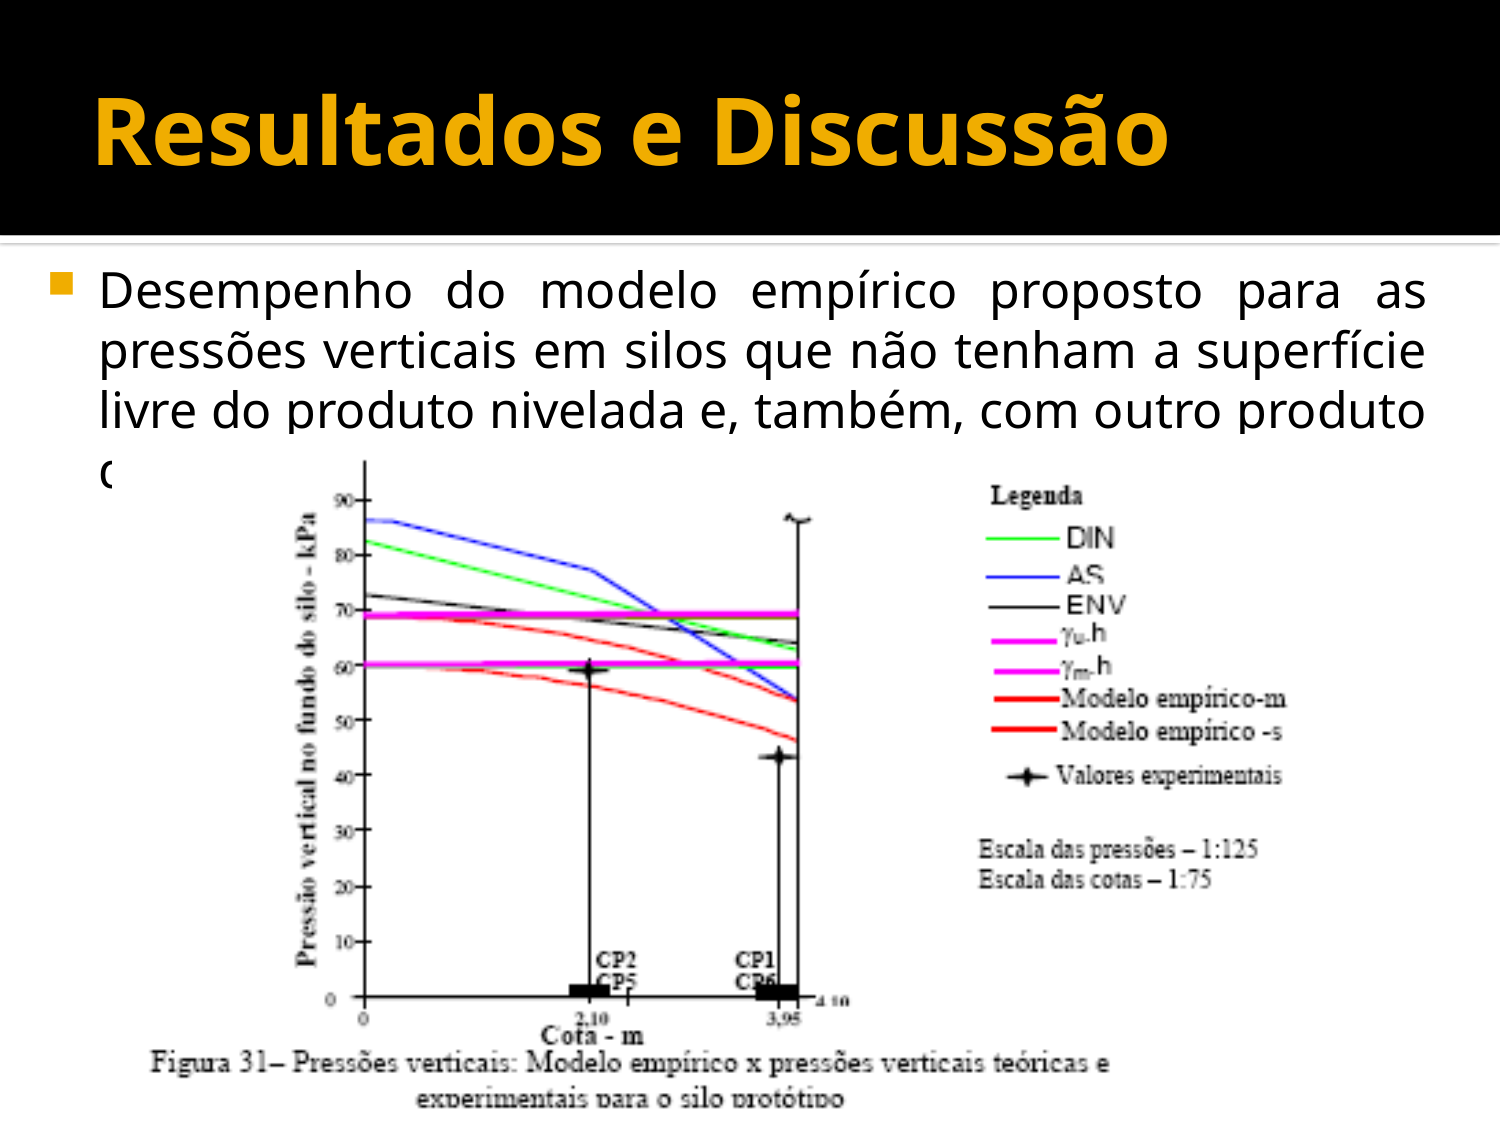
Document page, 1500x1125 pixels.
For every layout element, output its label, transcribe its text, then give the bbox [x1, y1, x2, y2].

list Desempenho do modelo empírico proposto para as pressões verticais em silos que não tenham a superfície livre do produto nivelada e, também, com outro produto diferente da areia. [17, 243, 1443, 1003]
title Resultados e Discussão [75, 25, 1425, 231]
picture [112, 434, 1302, 1125]
